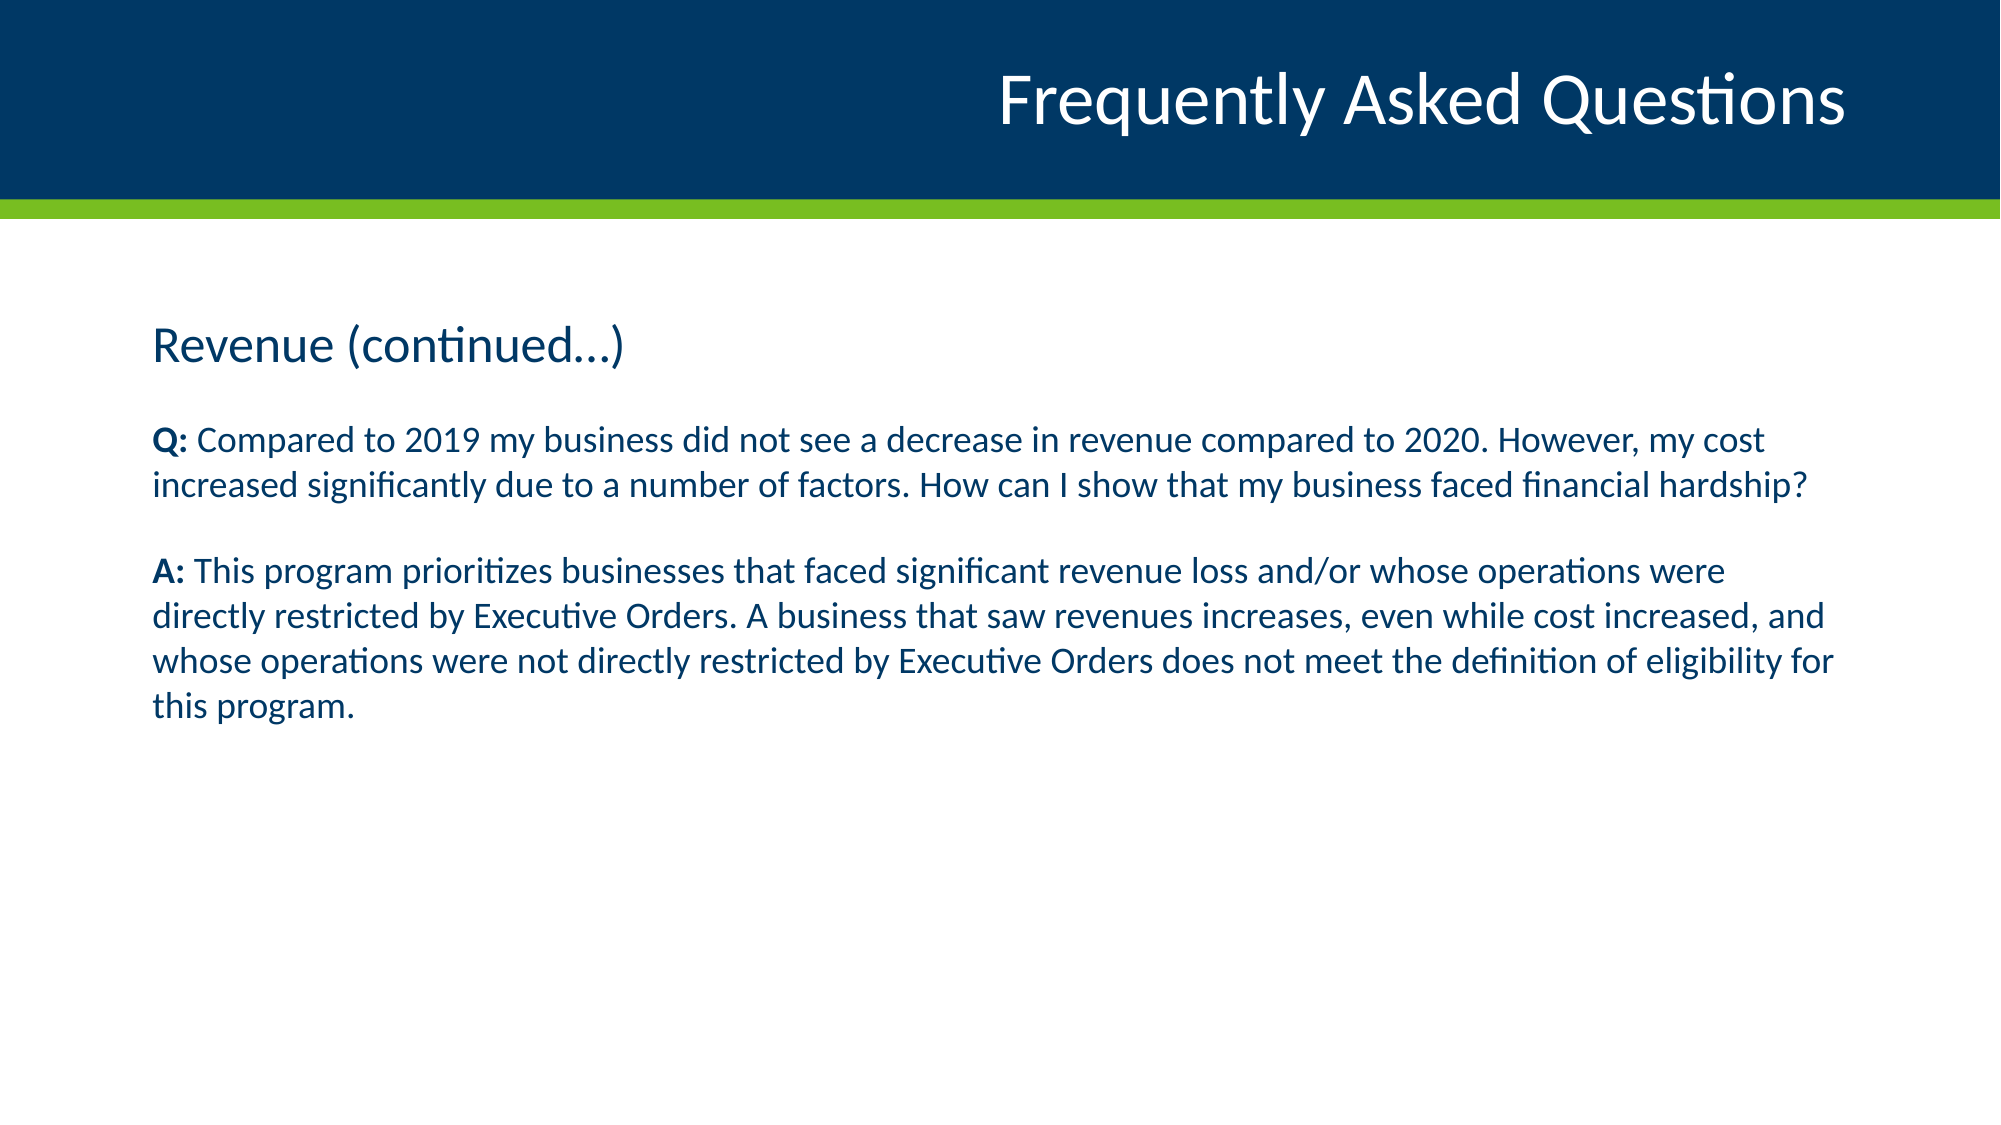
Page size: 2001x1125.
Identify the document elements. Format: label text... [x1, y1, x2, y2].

title Frequently Asked Questions [137, 24, 1863, 175]
list Revenue (continued…) Q: Compared to 2019 my business did not see a decrease in revenue compared to 2020. However, my cost increased significantly due to a number of factors. How can I show that my business faced financial hardship? A: This program prioritizes businesses that faced significant revenue loss and/or whose operations were directly restricted by Executive Orders. A business that saw revenues increases, even while cost increased, and whose operations were not directly restricted by Executive Orders does not meet the definition of eligibility for this program. [137, 303, 1863, 1017]
